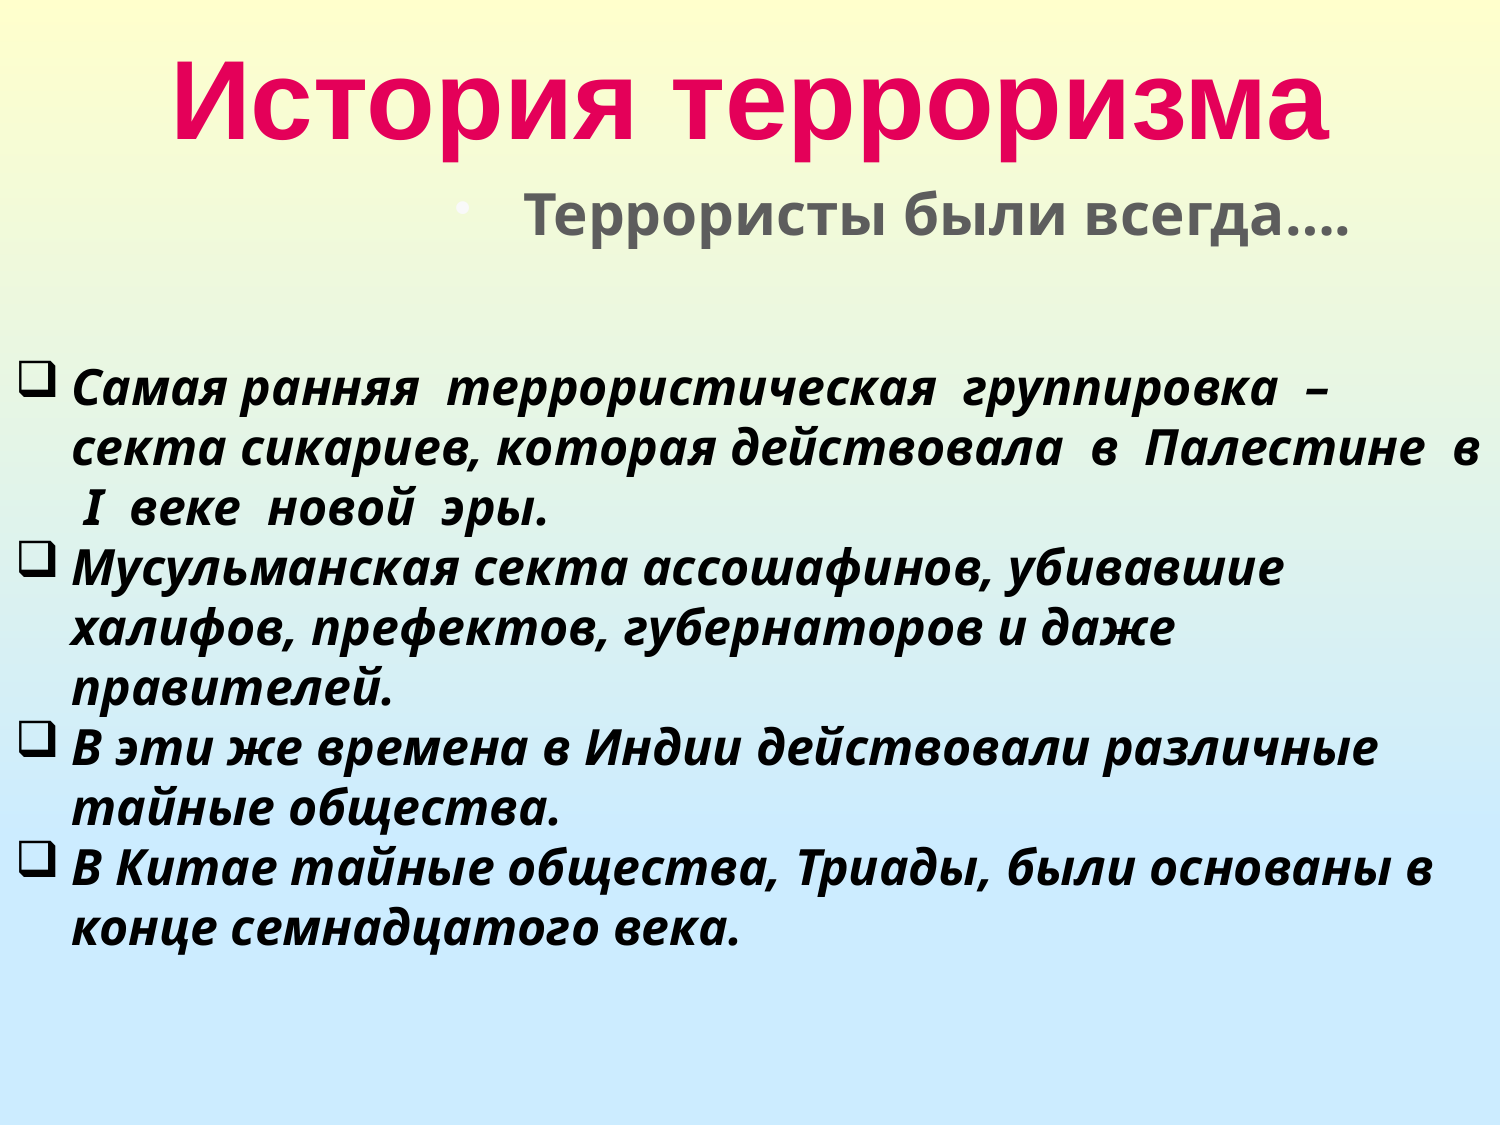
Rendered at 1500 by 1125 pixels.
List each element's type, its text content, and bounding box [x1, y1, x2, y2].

text_box Самая ранняя террористическая группировка – секта сикариев, которая действовала в Палестине в I веке новой эры. Мусульманская секта ассошафинов, убивавшие халифов, префектов, губернаторов и даже правителей. В эти же времена в Индии действовали различные тайные общества. В Китае тайные общества, Триады, были основаны в конце семнадцатого века. [0, 348, 1500, 1046]
text_box История терроризма [0, 19, 1500, 288]
text_box Террористы были всегда…. [419, 170, 1500, 283]
